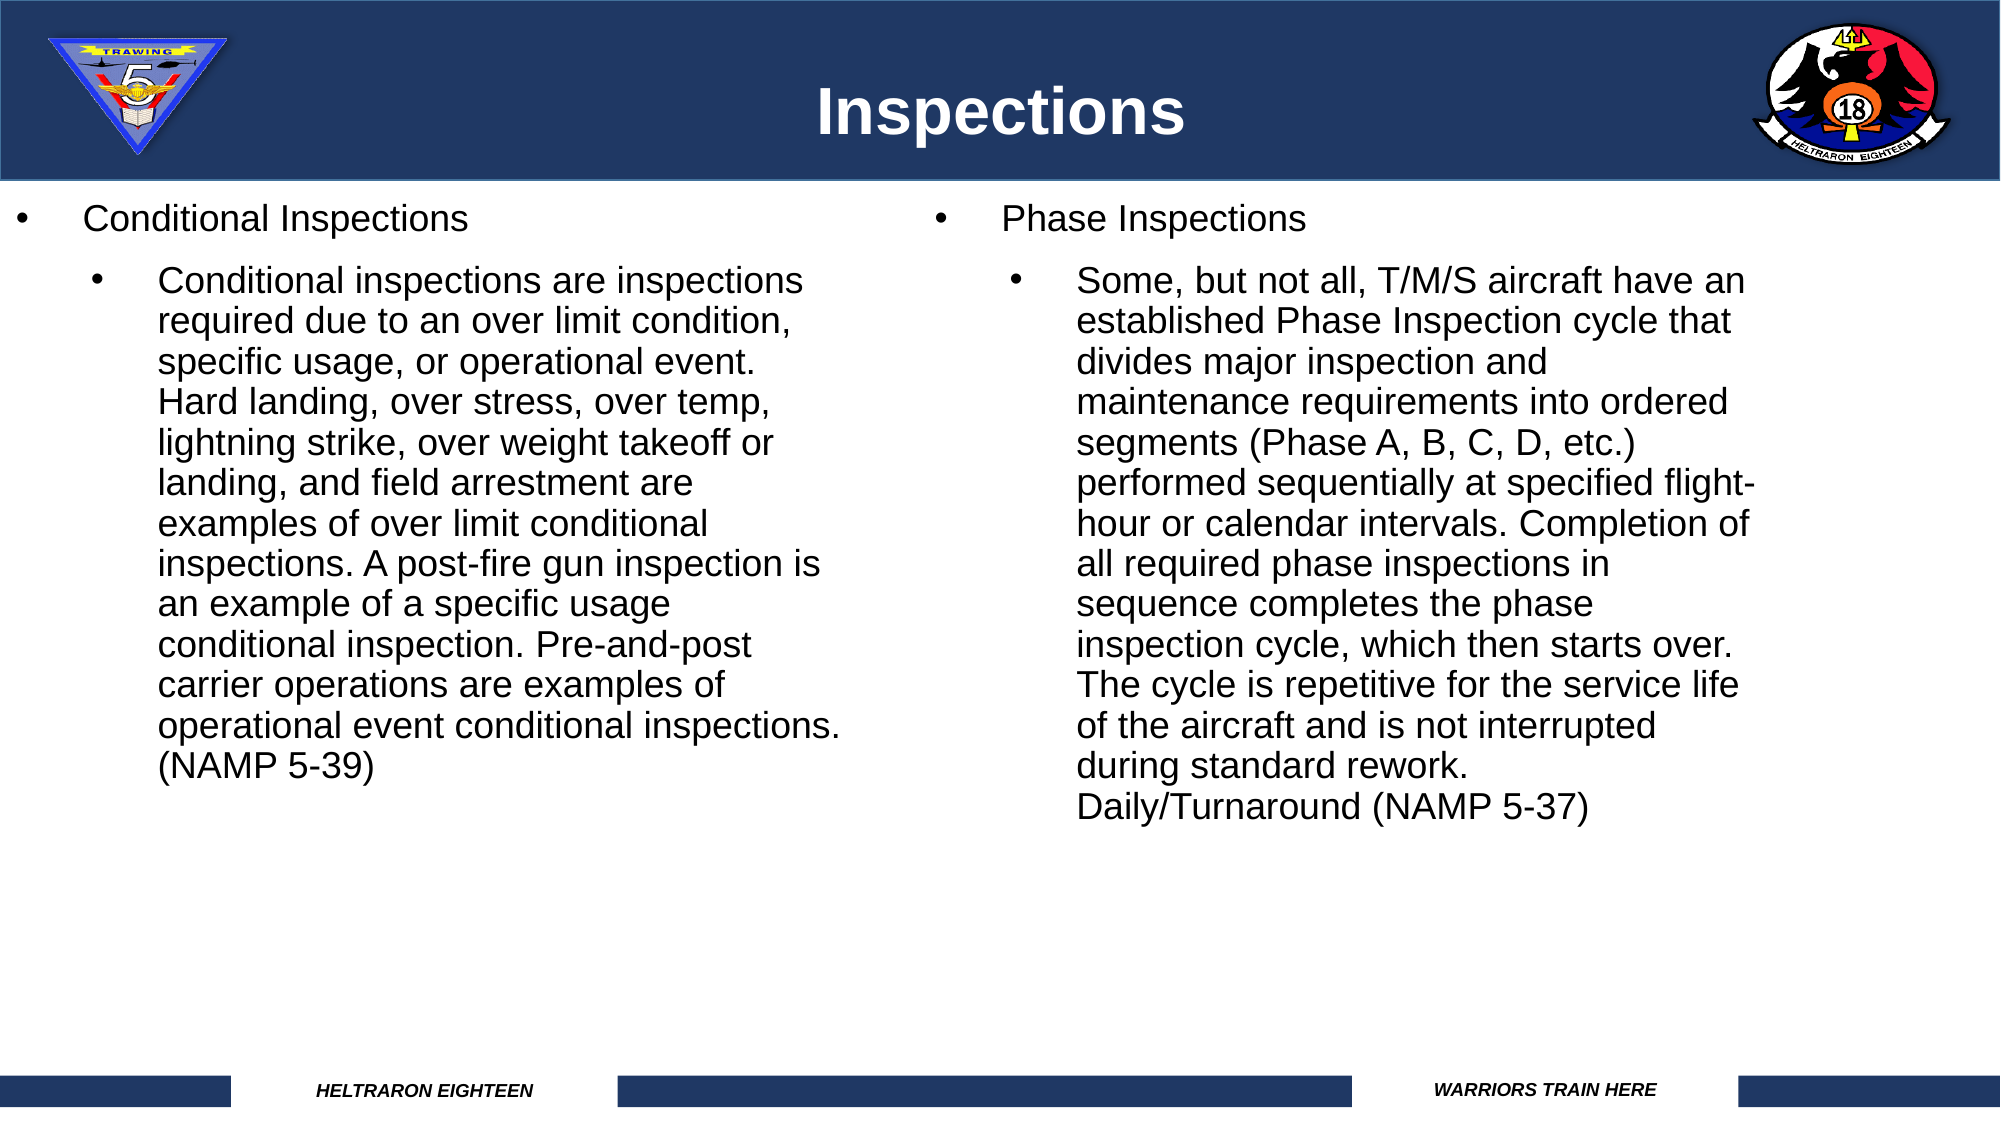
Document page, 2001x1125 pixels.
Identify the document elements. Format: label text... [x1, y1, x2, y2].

list Phase Inspections Some, but not all, T/M/S aircraft have an established Phase Inspection cycle that divides major inspection and maintenance requirements into ordered segments (Phase A, B, C, D, etc.) performed sequentially at specified flight-hour or calendar intervals. Completion of all required phase inspections in sequence completes the phase inspection cycle, which then starts over. The cycle is repetitive for the service life of the aircraft and is not interrupted during standard rework. Daily/Turnaround (NAMP 5-37) [918, 192, 1769, 967]
title Inspections [234, 49, 1769, 177]
picture [48, 38, 227, 155]
list Conditional Inspections Conditional inspections are inspections required due to an over limit condition, specific usage, or operational event. Hard landing, over stress, over temp, lightning strike, over weight takeoff or landing, and field arrestment are examples of over limit conditional inspections. A post-fire gun inspection is an example of a specific usage conditional inspection. Pre-and-post carrier operations are examples of operational event conditional inspections. (NAMP 5-39) [0, 192, 850, 967]
picture [1752, 23, 1951, 165]
